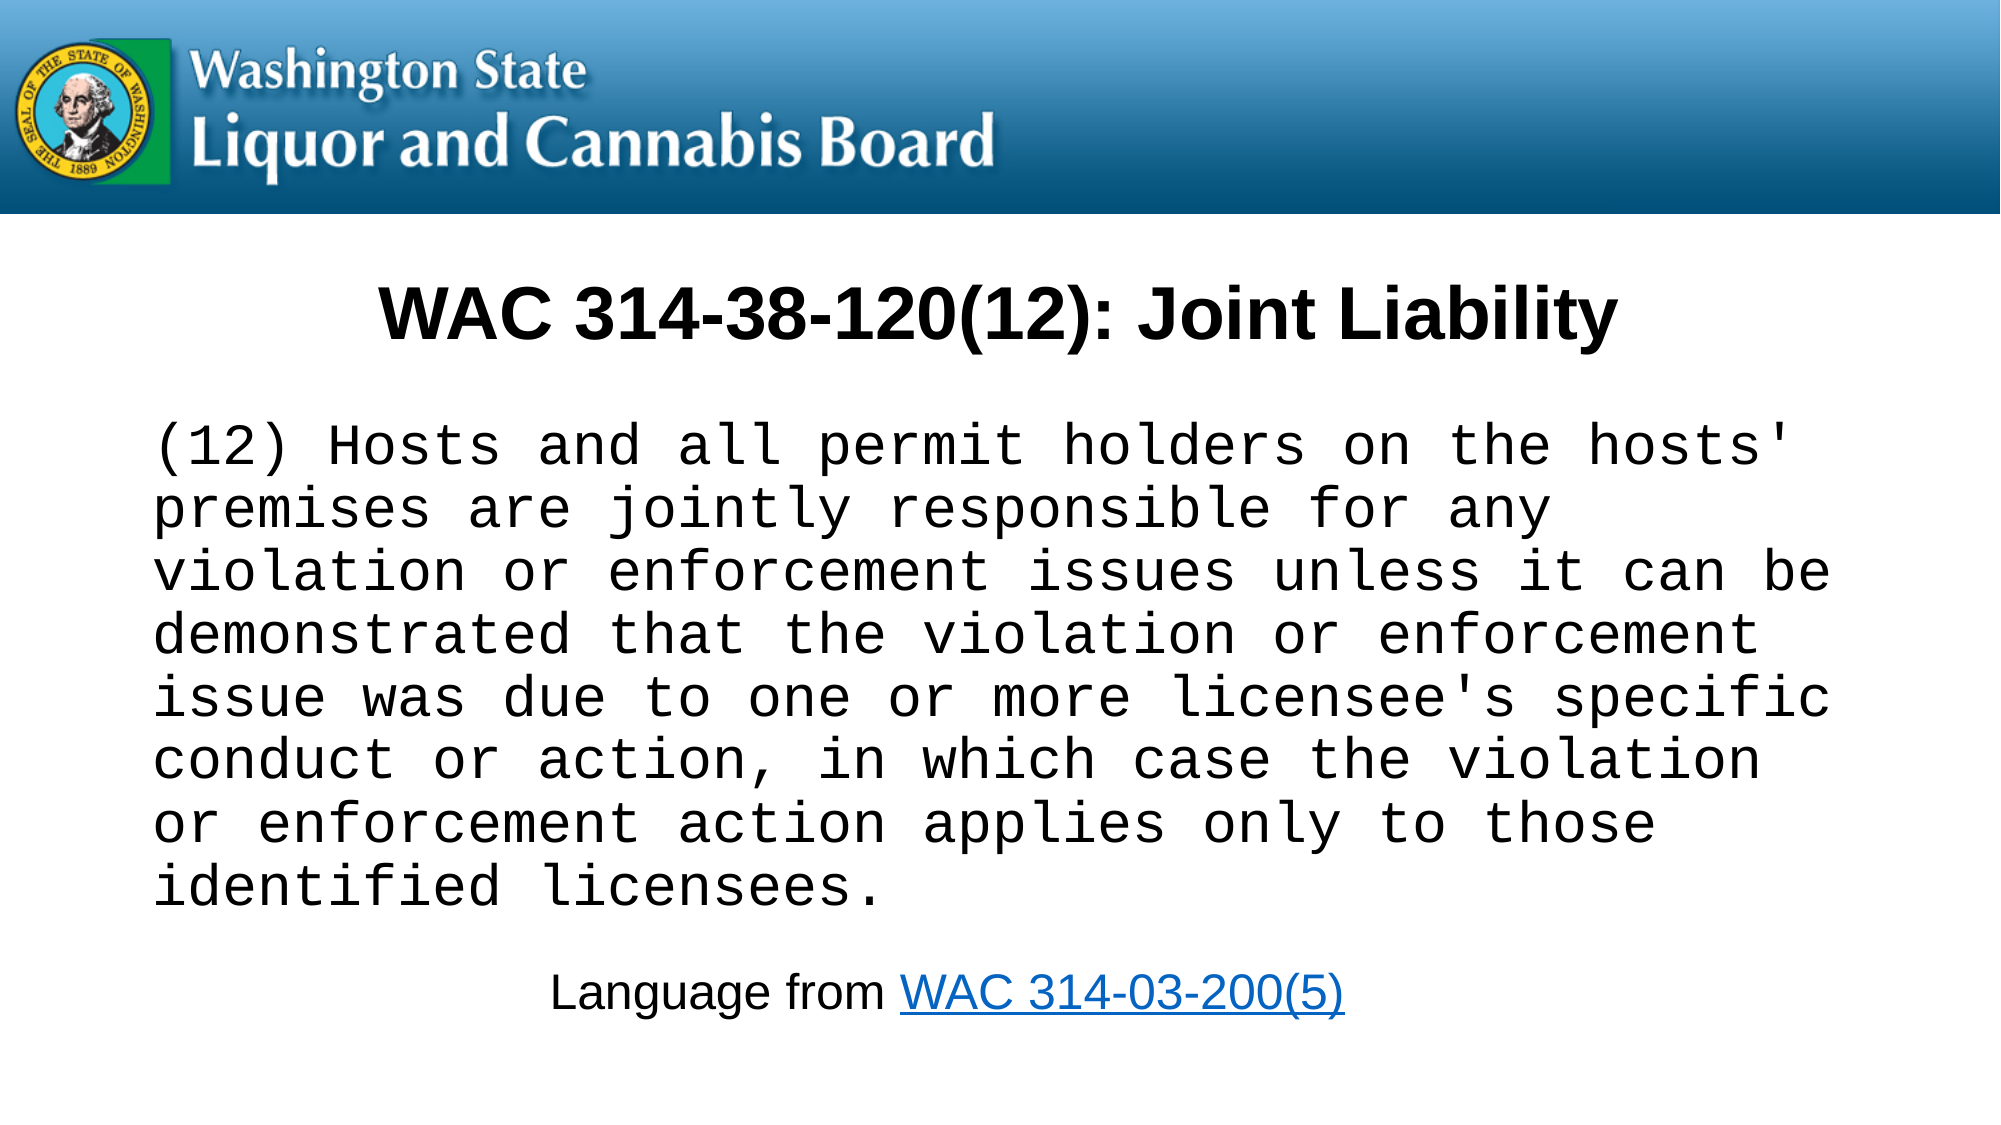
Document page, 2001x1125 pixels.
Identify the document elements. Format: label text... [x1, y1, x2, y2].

text_box Language from WAC 314-03-200(5) [534, 951, 1847, 1027]
picture [893, 169, 905, 179]
title WAC 314-38-120(12): Joint Liability [137, 239, 1863, 392]
picture [0, 0, 2000, 190]
picture [685, 170, 690, 179]
list (12) Hosts and all permit holders on the hosts' premises are jointly responsible for any violation or enforcement issues unless it can be demonstrated that the violation or enforcement issue was due to one or more licensee's specific conduct or action, in which case the violation or enforcement action applies only to those identified licensees. [137, 406, 1863, 925]
